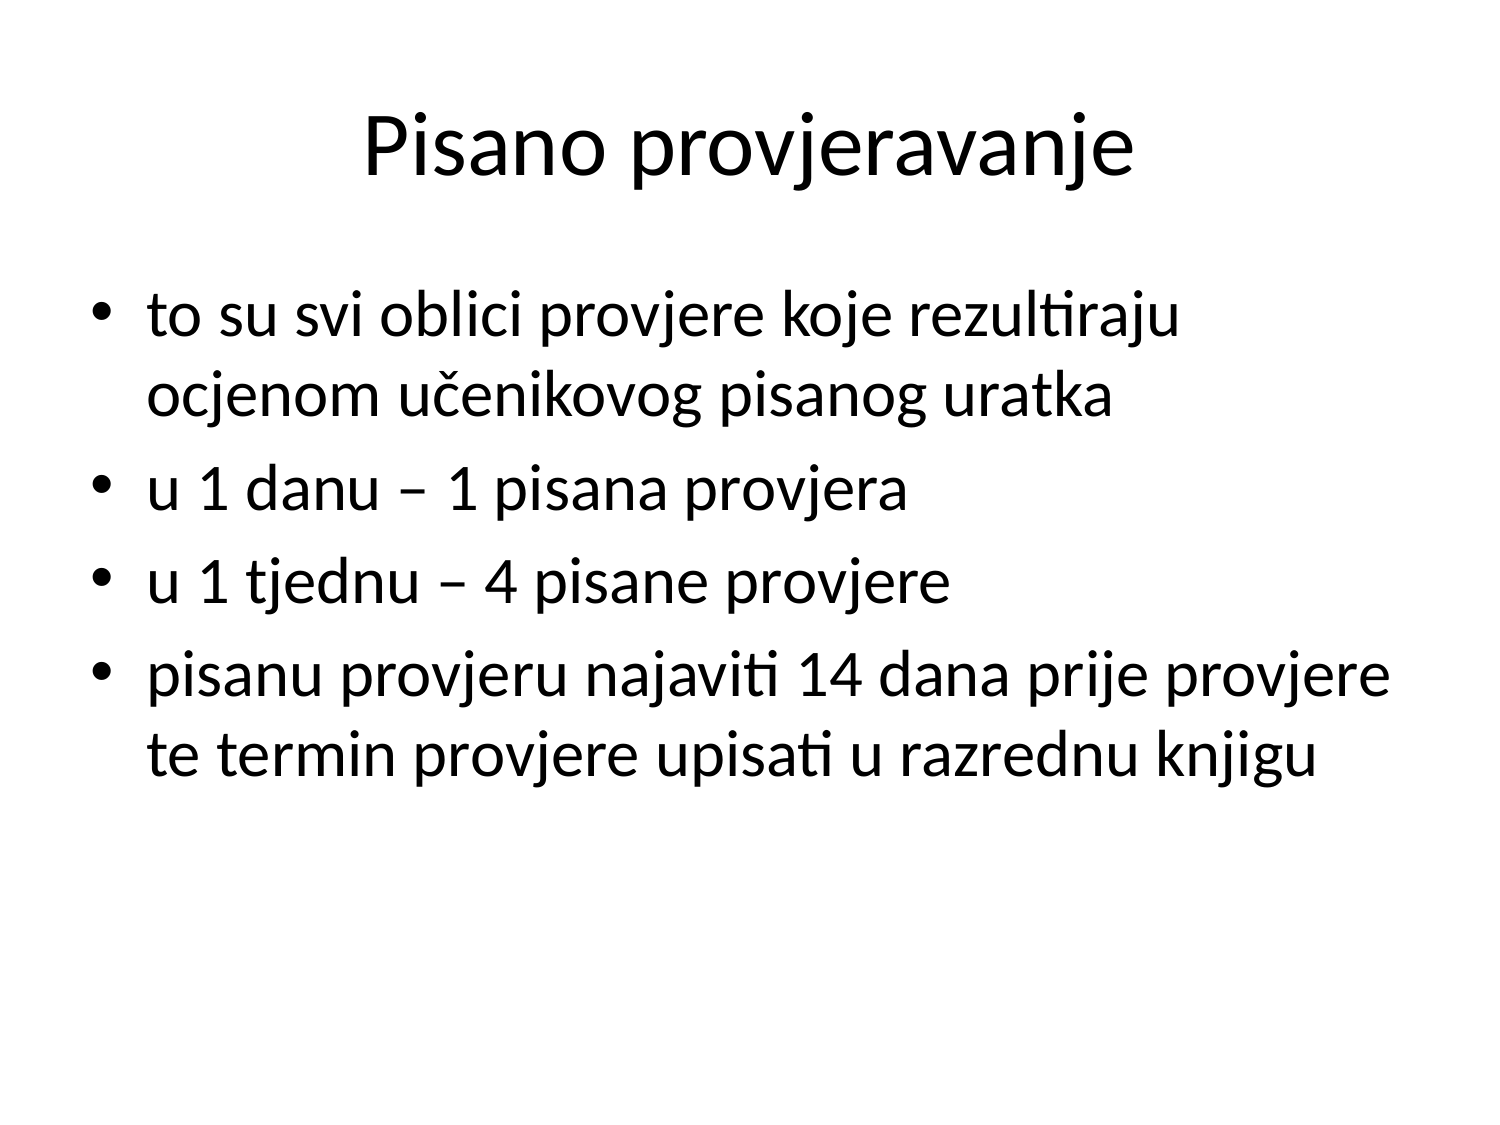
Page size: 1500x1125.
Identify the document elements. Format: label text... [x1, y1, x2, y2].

list to su svi oblici provjere koje rezultiraju ocjenom učenikovog pisanog uratka u 1 danu – 1 pisana provjera u 1 tjednu – 4 pisane provjere pisanu provjeru najaviti 14 dana prije provjere te termin provjere upisati u razrednu knjigu [75, 262, 1425, 1005]
title Pisano provjeravanje [75, 45, 1425, 233]
